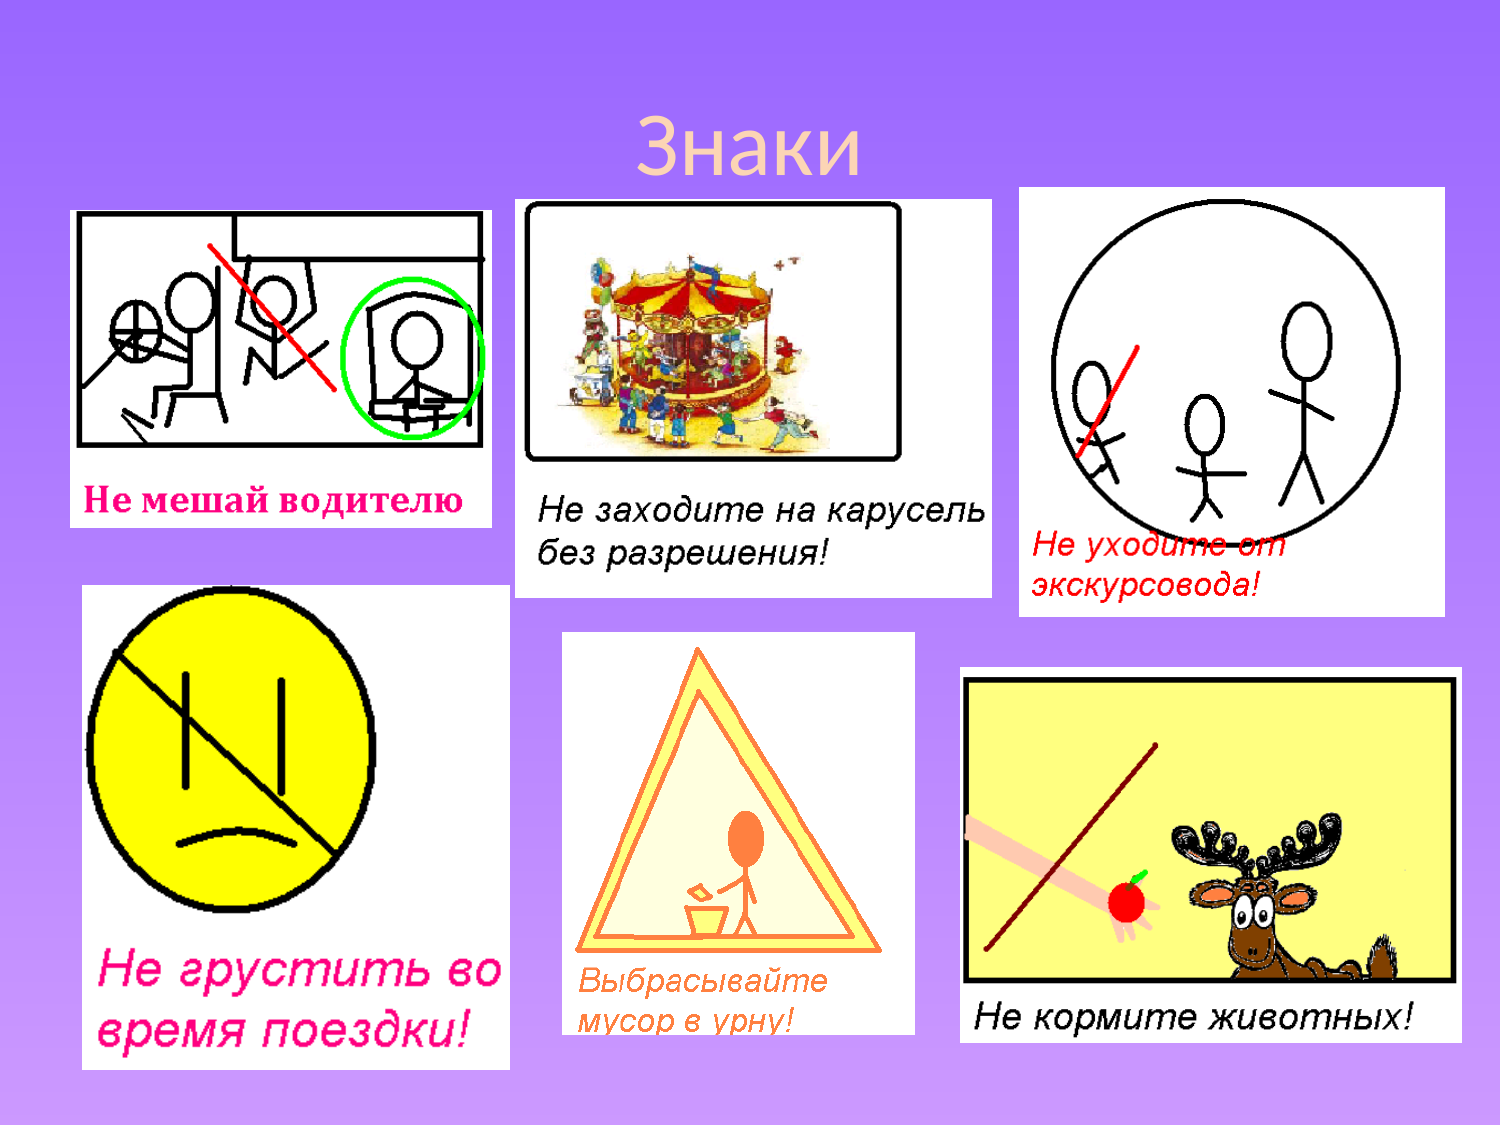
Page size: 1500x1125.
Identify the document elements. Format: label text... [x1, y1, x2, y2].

title Знаки [75, 45, 1425, 233]
picture [515, 198, 992, 598]
picture [1019, 187, 1445, 617]
picture [70, 210, 493, 528]
picture [960, 667, 1462, 1044]
picture [81, 585, 510, 1070]
picture [562, 632, 916, 1035]
